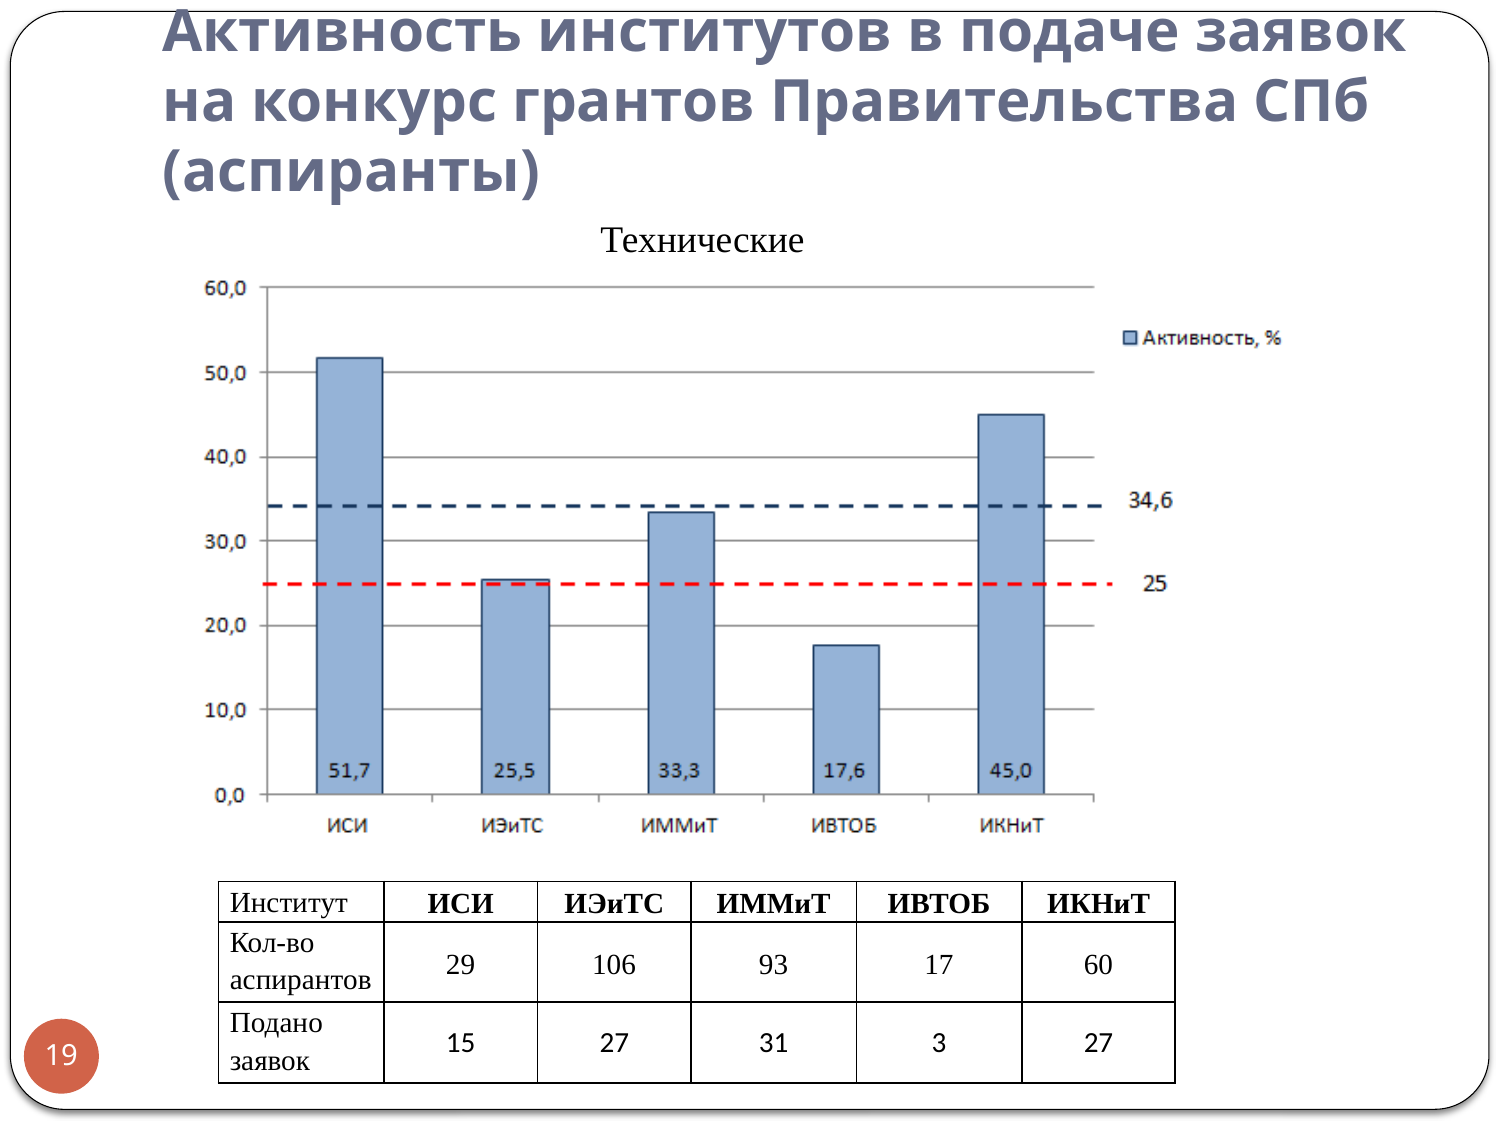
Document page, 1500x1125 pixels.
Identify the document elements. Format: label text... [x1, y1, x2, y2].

table_header ИЭиТС [538, 882, 690, 921]
slide_number 19 [23, 1018, 99, 1094]
table_header ИММиТ [692, 882, 856, 921]
table_cell 3 [857, 1003, 1021, 1082]
text_box Технические [430, 207, 975, 265]
table_header ИВТОБ [857, 882, 1021, 921]
table_header ИСИ [385, 882, 537, 921]
title Активность институтов в подаче заявок на конкурс грантов Правительства СПб (аспиранты) [147, 31, 1423, 219]
table_cell 106 [538, 923, 690, 1001]
table_cell Кол-во аспирантов [219, 923, 383, 1001]
table_cell Подано заявок [219, 1003, 383, 1082]
table_cell 29 [385, 923, 537, 1001]
table_header Институт [219, 882, 383, 921]
table_cell 31 [692, 1003, 856, 1082]
table_cell 15 [385, 1003, 537, 1082]
table_cell 27 [538, 1003, 690, 1082]
table_cell 17 [857, 923, 1021, 1001]
table_cell 60 [1023, 923, 1174, 1001]
picture [194, 266, 1306, 847]
table_header ИКНиТ [1023, 882, 1174, 921]
table_cell 27 [1023, 1003, 1174, 1082]
table_cell 93 [692, 923, 856, 1001]
